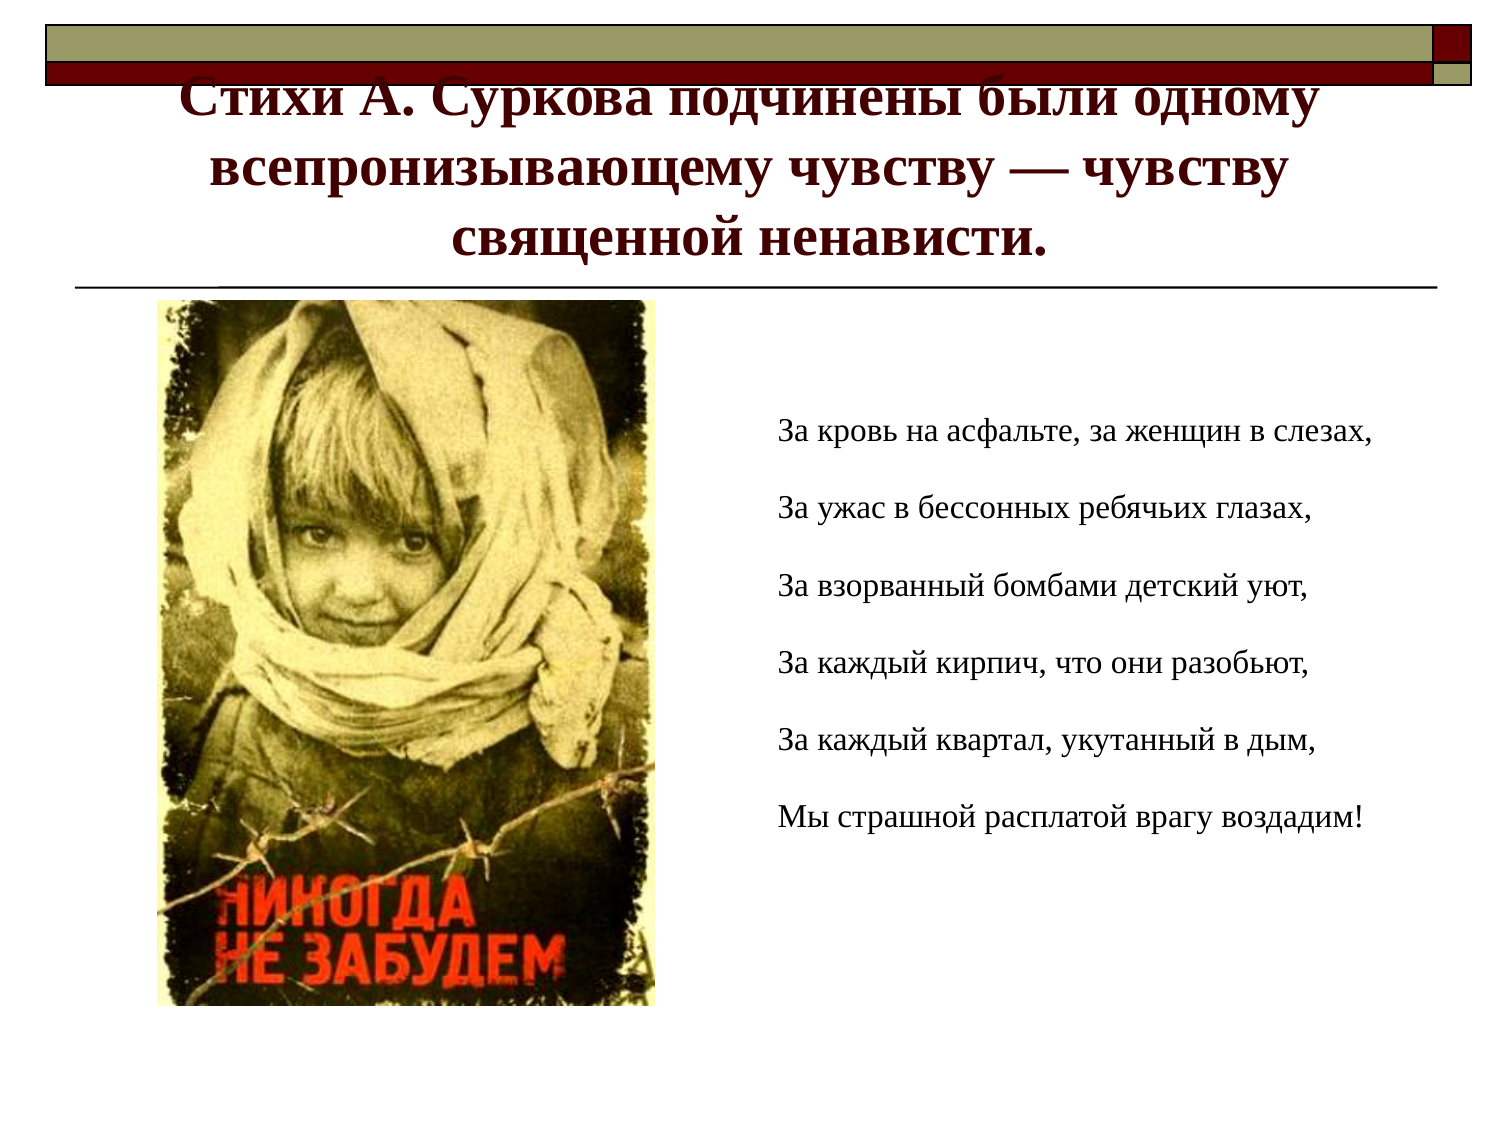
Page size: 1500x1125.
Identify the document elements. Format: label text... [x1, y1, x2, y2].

title Стихи А. Суркова подчинены были одному всепронизывающему чувству — чувству священной ненависти. [75, 87, 1425, 275]
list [157, 300, 655, 1006]
list За кровь на асфальте, за женщин в слезах, За ужас в бессонных ребячьих глазах, За взорванный бомбами детский уют, За каждый кирпич, что они разобьют, За каждый квартал, укутанный в дым, Мы страшной расплатой врагу воздадим! [762, 299, 1425, 1006]
